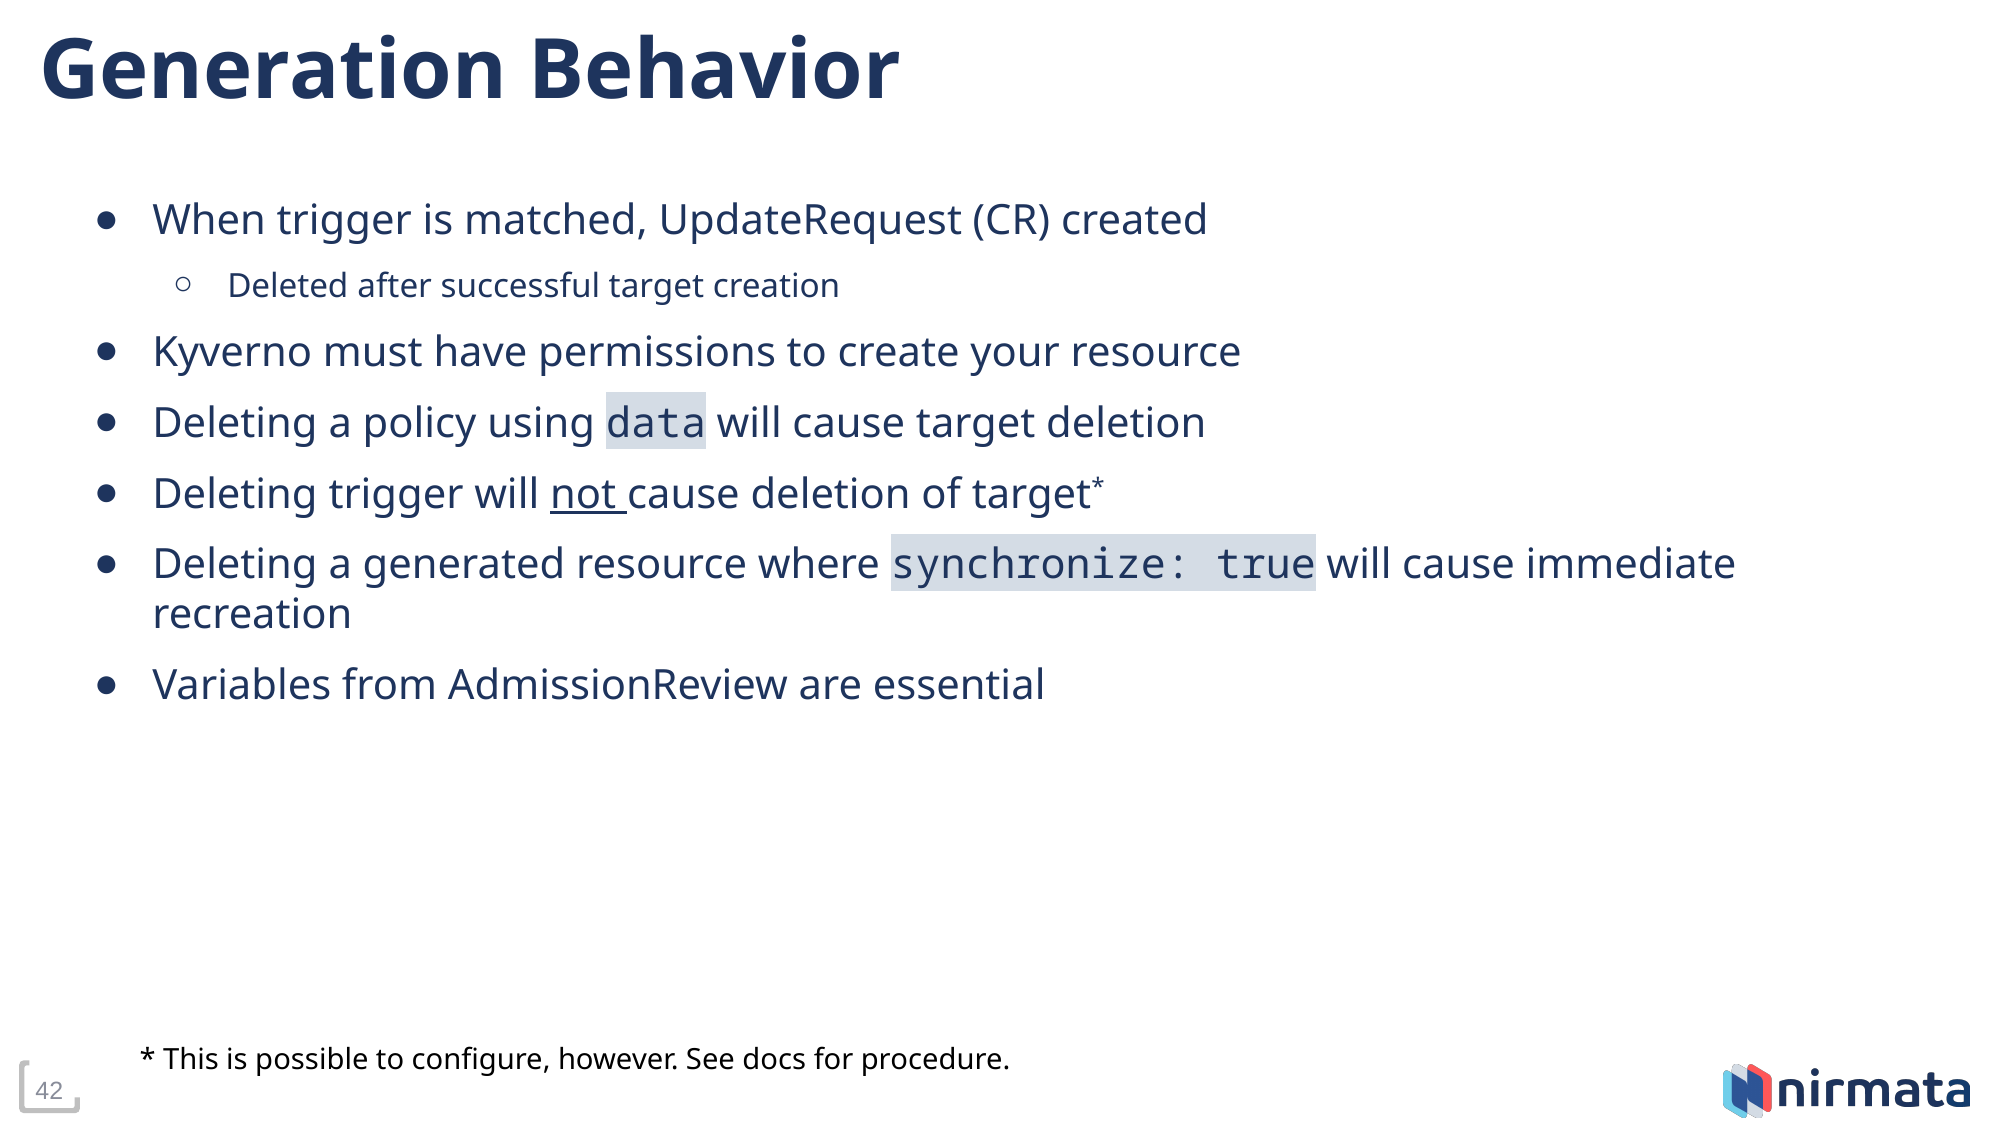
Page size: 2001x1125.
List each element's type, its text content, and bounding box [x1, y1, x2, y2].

picture [1723, 1064, 1970, 1118]
slide_number ‹#› [20, 1059, 92, 1120]
list When trigger is matched, UpdateRequest (CR) created Deleted after successful target creation Kyverno must have permissions to create your resource Deleting a policy using data will cause target deletion Deleting trigger will not cause deletion of target* Deleting a generated resource where synchronize: true will cause immediate recreation Variables from AdmissionReview are essential [62, 185, 1907, 989]
title Generation Behavior [24, 13, 1971, 129]
text_box * This is possible to configure, however. See docs for procedure. [124, 1025, 1049, 1091]
